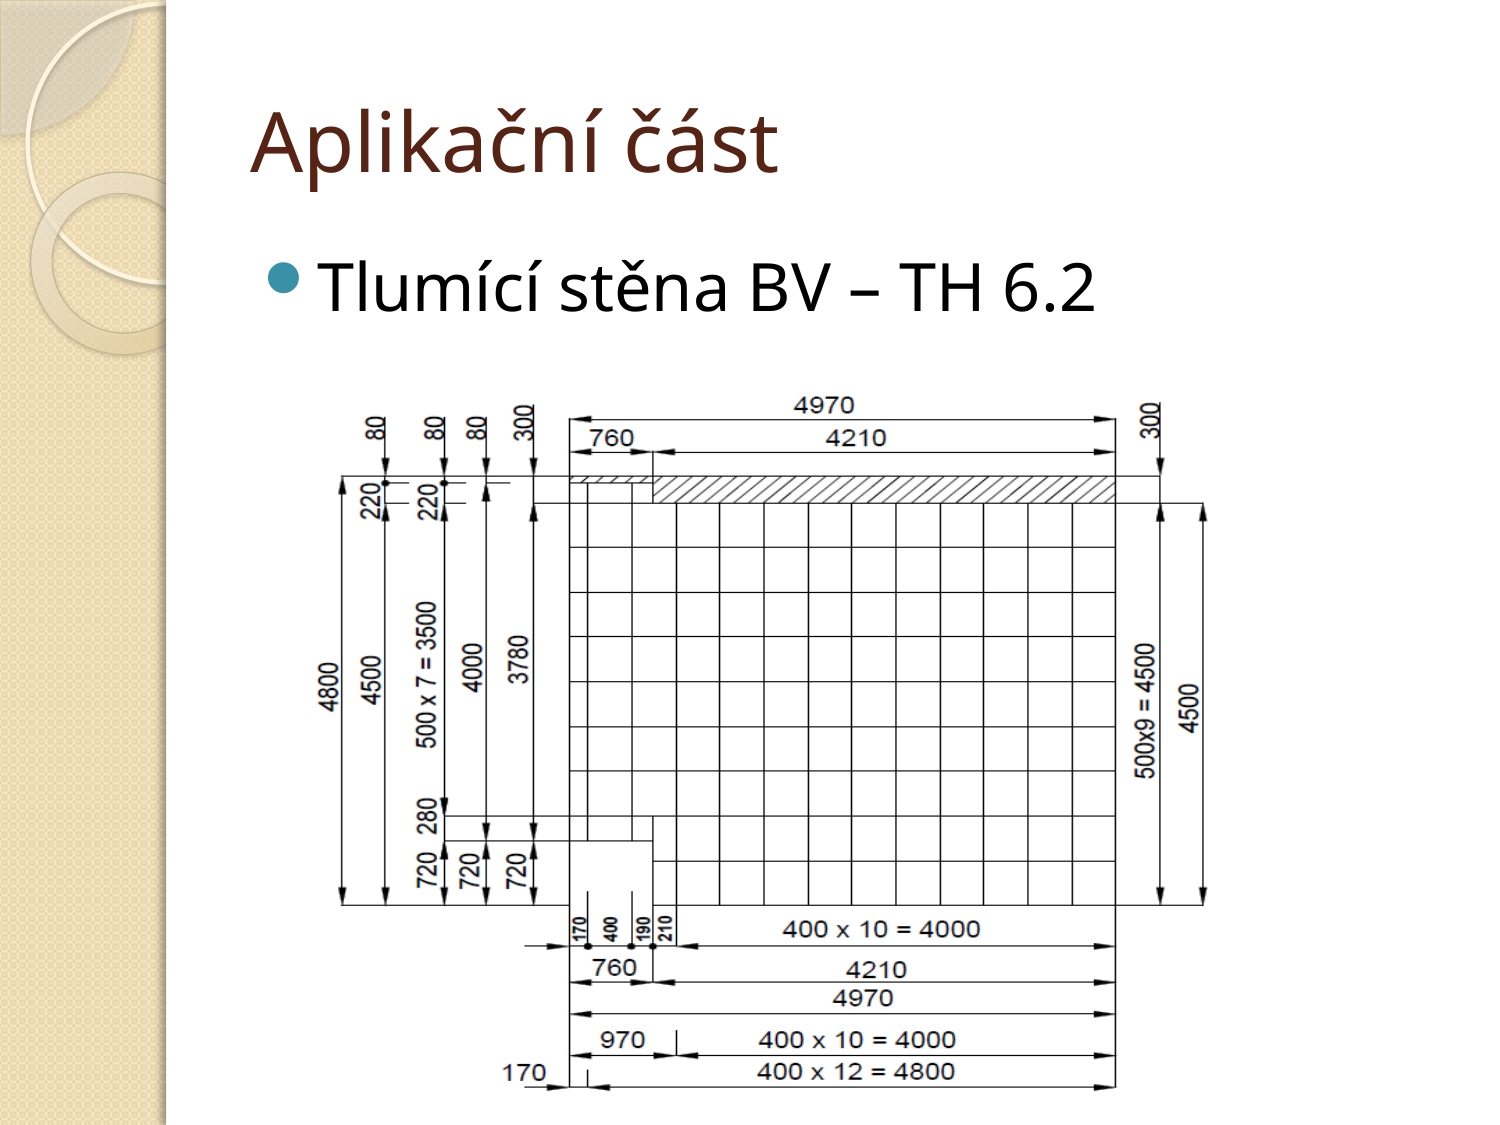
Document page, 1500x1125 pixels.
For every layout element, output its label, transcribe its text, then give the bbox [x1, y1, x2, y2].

picture [269, 339, 1383, 1125]
title Aplikační část [235, 45, 1466, 233]
list Tlumící stěna BV – TH 6.2 [235, 237, 1466, 1025]
